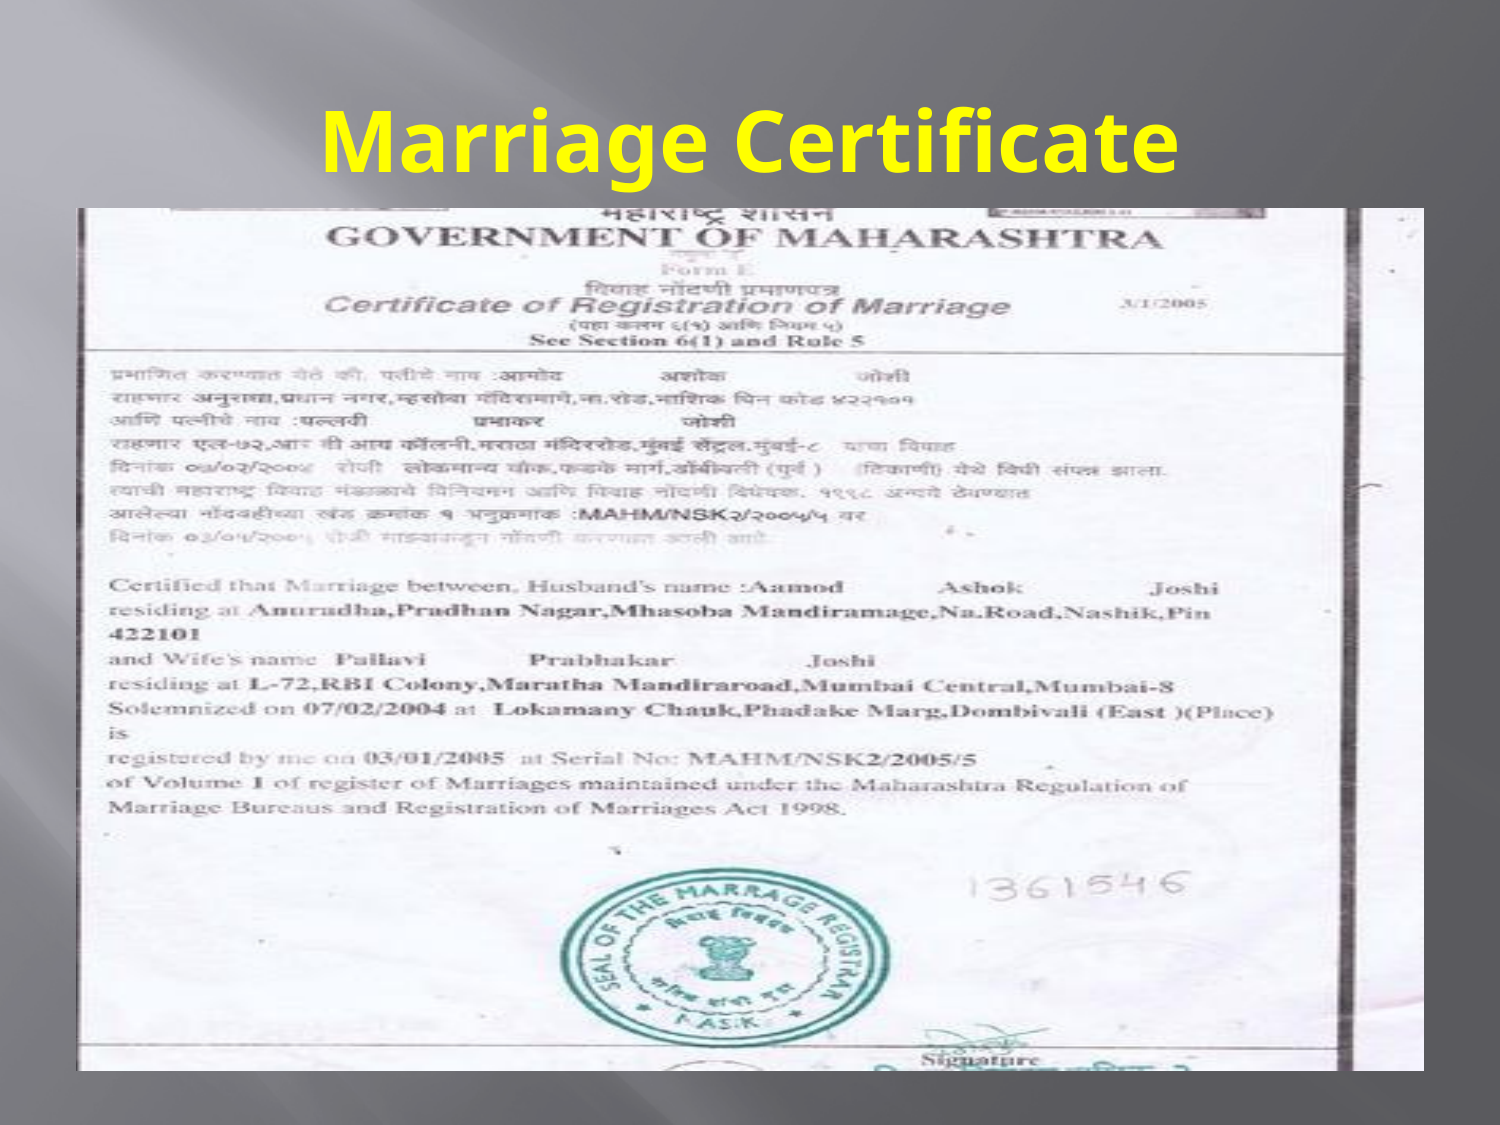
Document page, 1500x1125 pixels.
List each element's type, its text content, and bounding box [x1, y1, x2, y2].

title Marriage Certificate [75, 45, 1425, 233]
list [76, 207, 1424, 1071]
